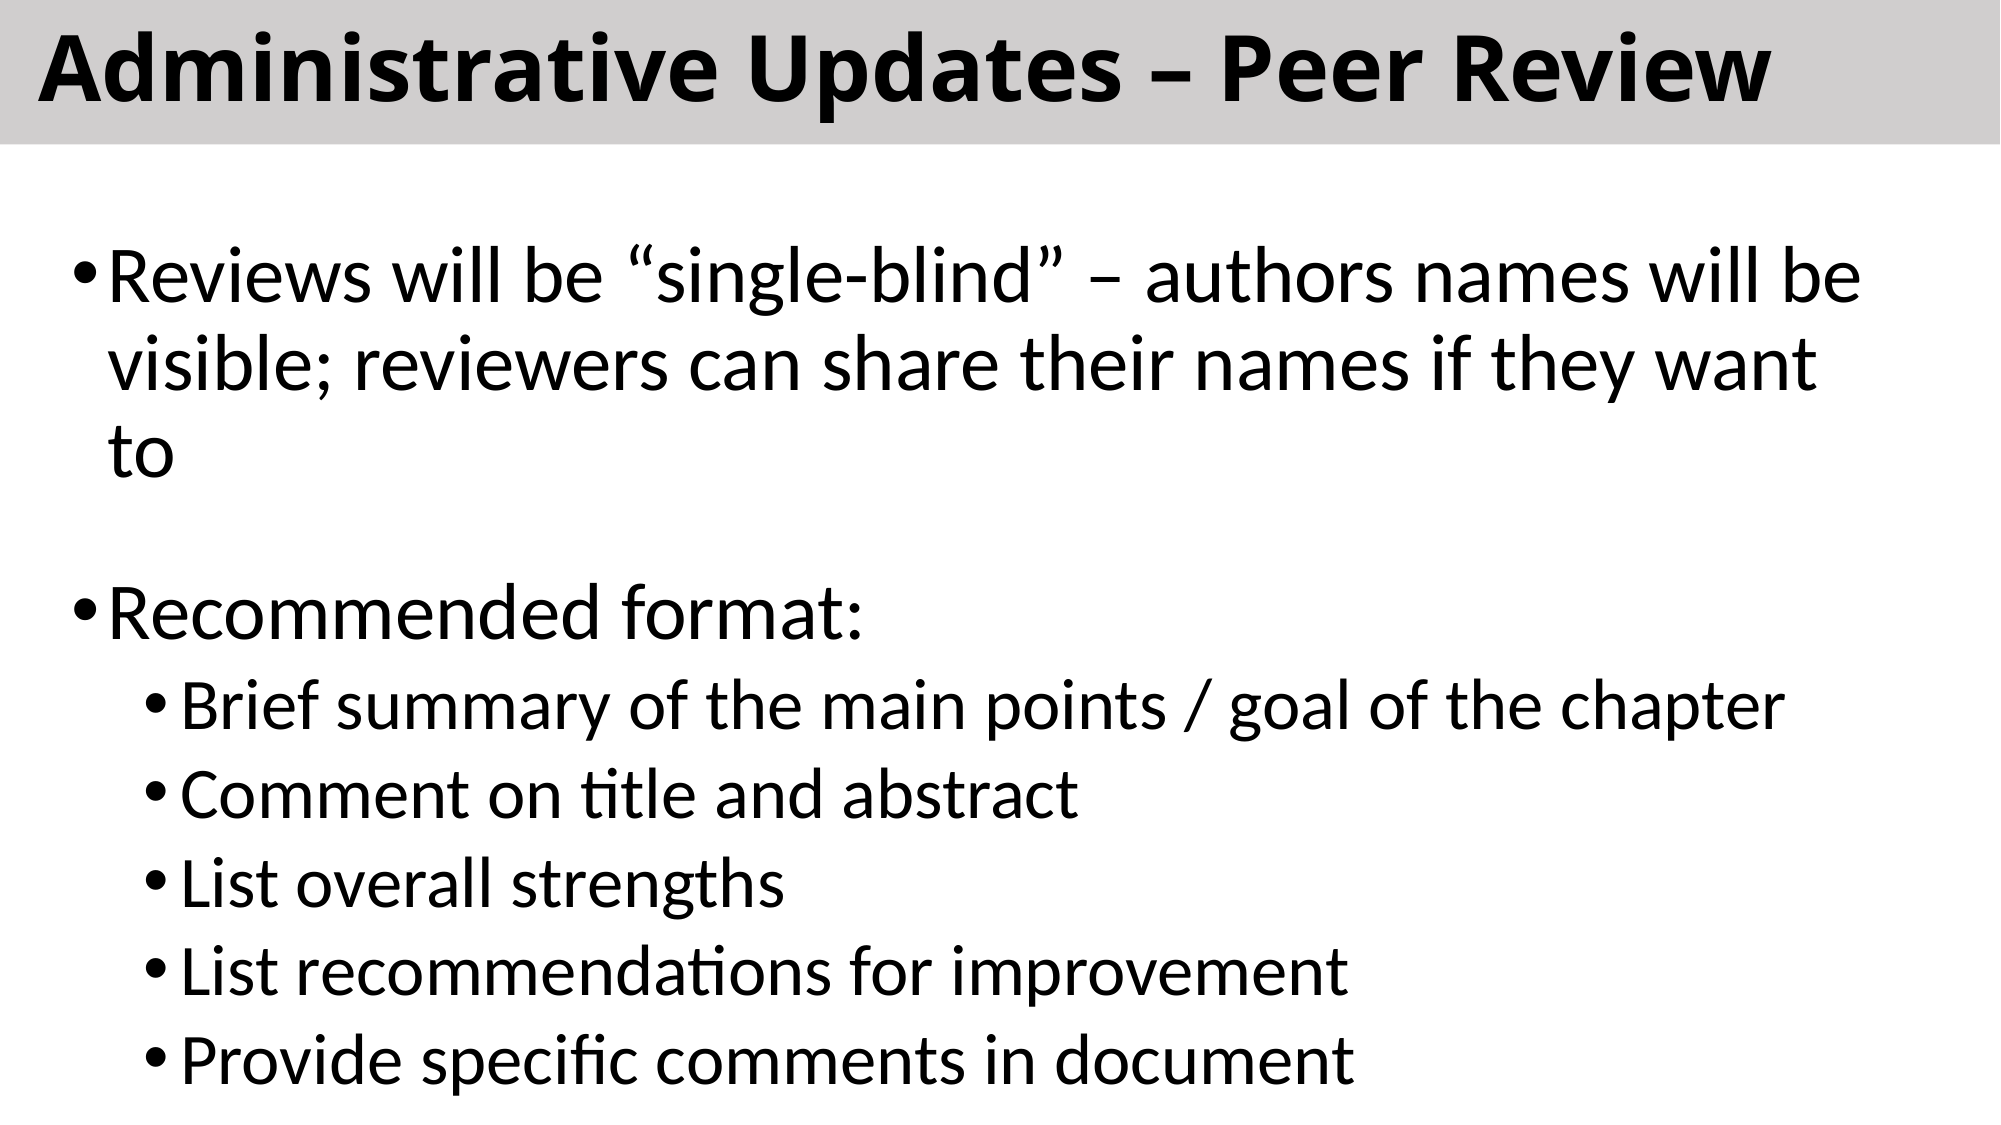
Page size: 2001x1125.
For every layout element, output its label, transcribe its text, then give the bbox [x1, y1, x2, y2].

text_box Reviews will be “single-blind” – authors names will be visible; reviewers can share their names if they want to Recommended format: Brief summary of the main points / goal of the chapter Comment on title and abstract List overall strengths List recommendations for improvement Provide specific comments in document [56, 166, 1922, 1113]
title Administrative Updates – Peer Review [0, 0, 2000, 145]
